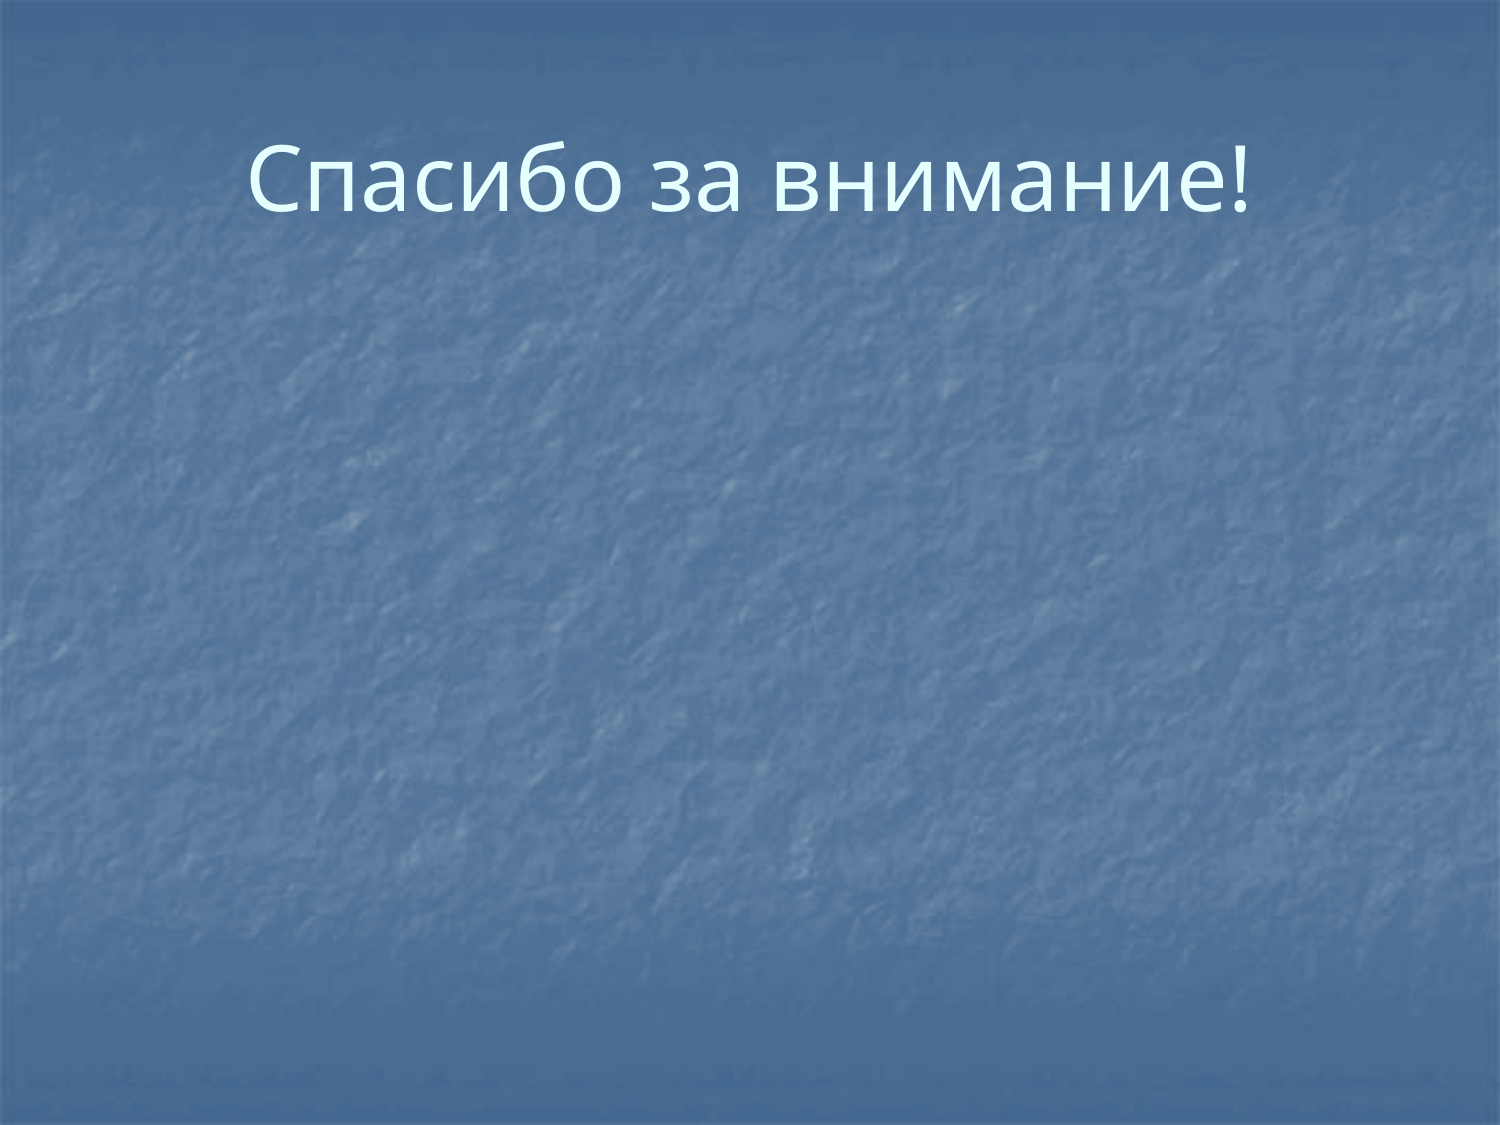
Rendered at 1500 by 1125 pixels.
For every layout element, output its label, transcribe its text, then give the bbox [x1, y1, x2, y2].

title Спасибо за внимание! [74, 62, 1426, 288]
